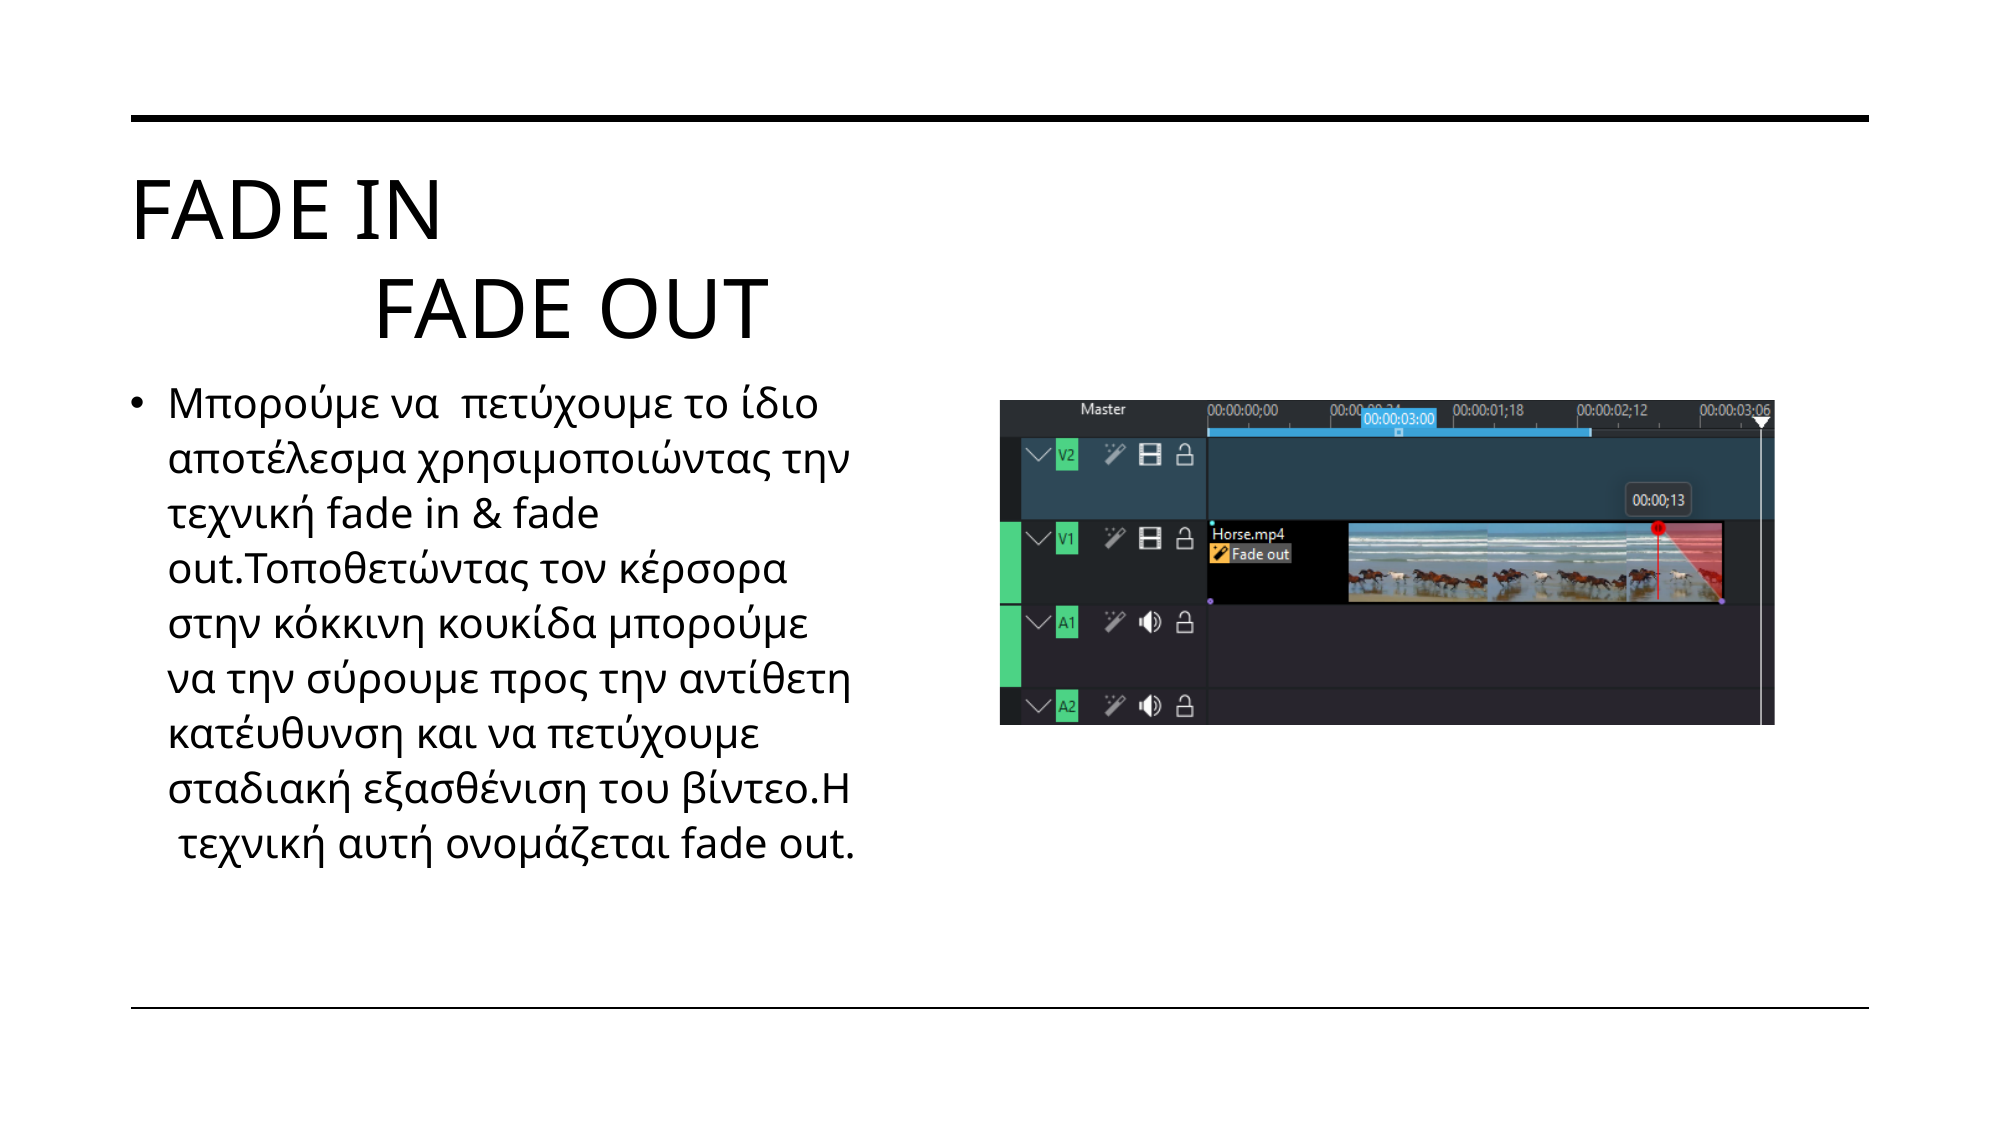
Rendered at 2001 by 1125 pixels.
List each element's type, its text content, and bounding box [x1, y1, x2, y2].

list Μπορούμε να πετύχουμε το ίδιο αποτέλεσμα χρησιμοποιώντας την τεχνική fade in & fade out.Τοποθετώντας τον κέρσορα στην κόκκινη κουκίδα μπορούμε να την σύρουμε προς την αντίθετη κατέυθυνση και να πετύχουμε σταδιακή εξασθένιση του βίντεο.Η τεχνική αυτή ονομάζεται fade out. [114, 364, 875, 978]
title Fade in fade out [114, 149, 1869, 365]
picture [999, 400, 1775, 725]
